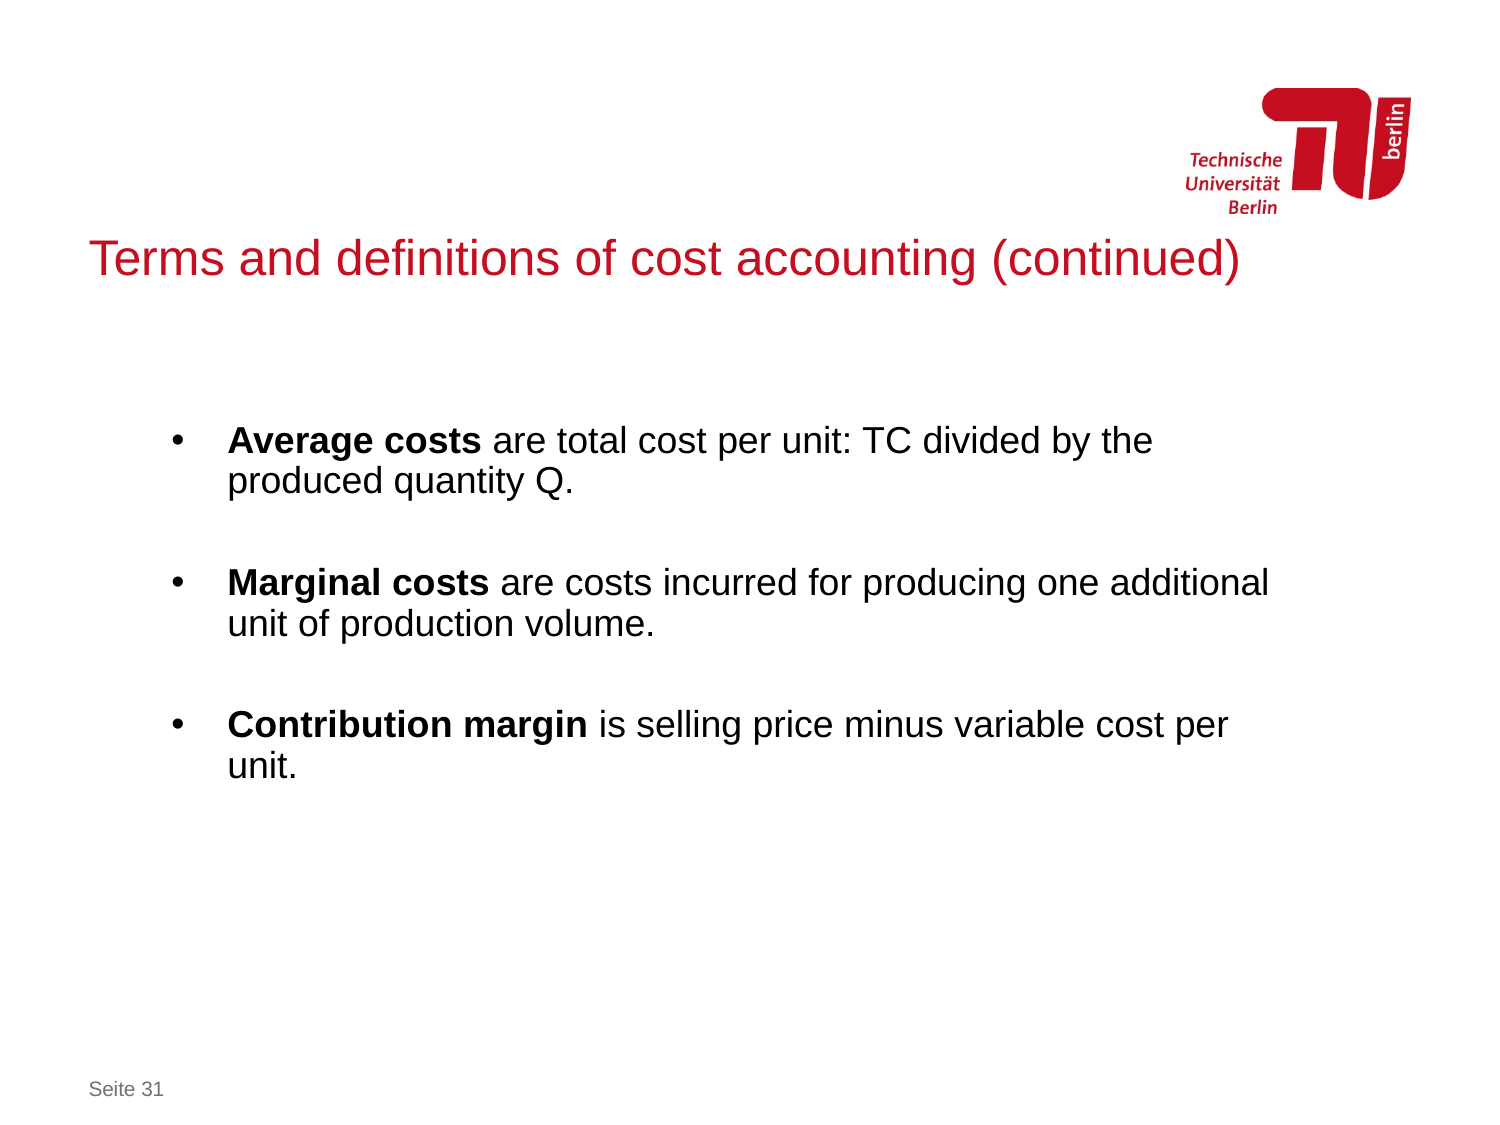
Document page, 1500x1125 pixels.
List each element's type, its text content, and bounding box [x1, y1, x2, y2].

slide_number Seite 31 [88, 1075, 1176, 1101]
list Average costs are total cost per unit: TC divided by the produced quantity Q. Marginal costs are costs incurred for producing one additional unit of production volume. Contribution margin is selling price minus variable cost per unit. [171, 421, 1282, 1089]
title Terms and definitions of cost accounting (continued) [88, 226, 1411, 286]
picture [1186, 88, 1411, 214]
